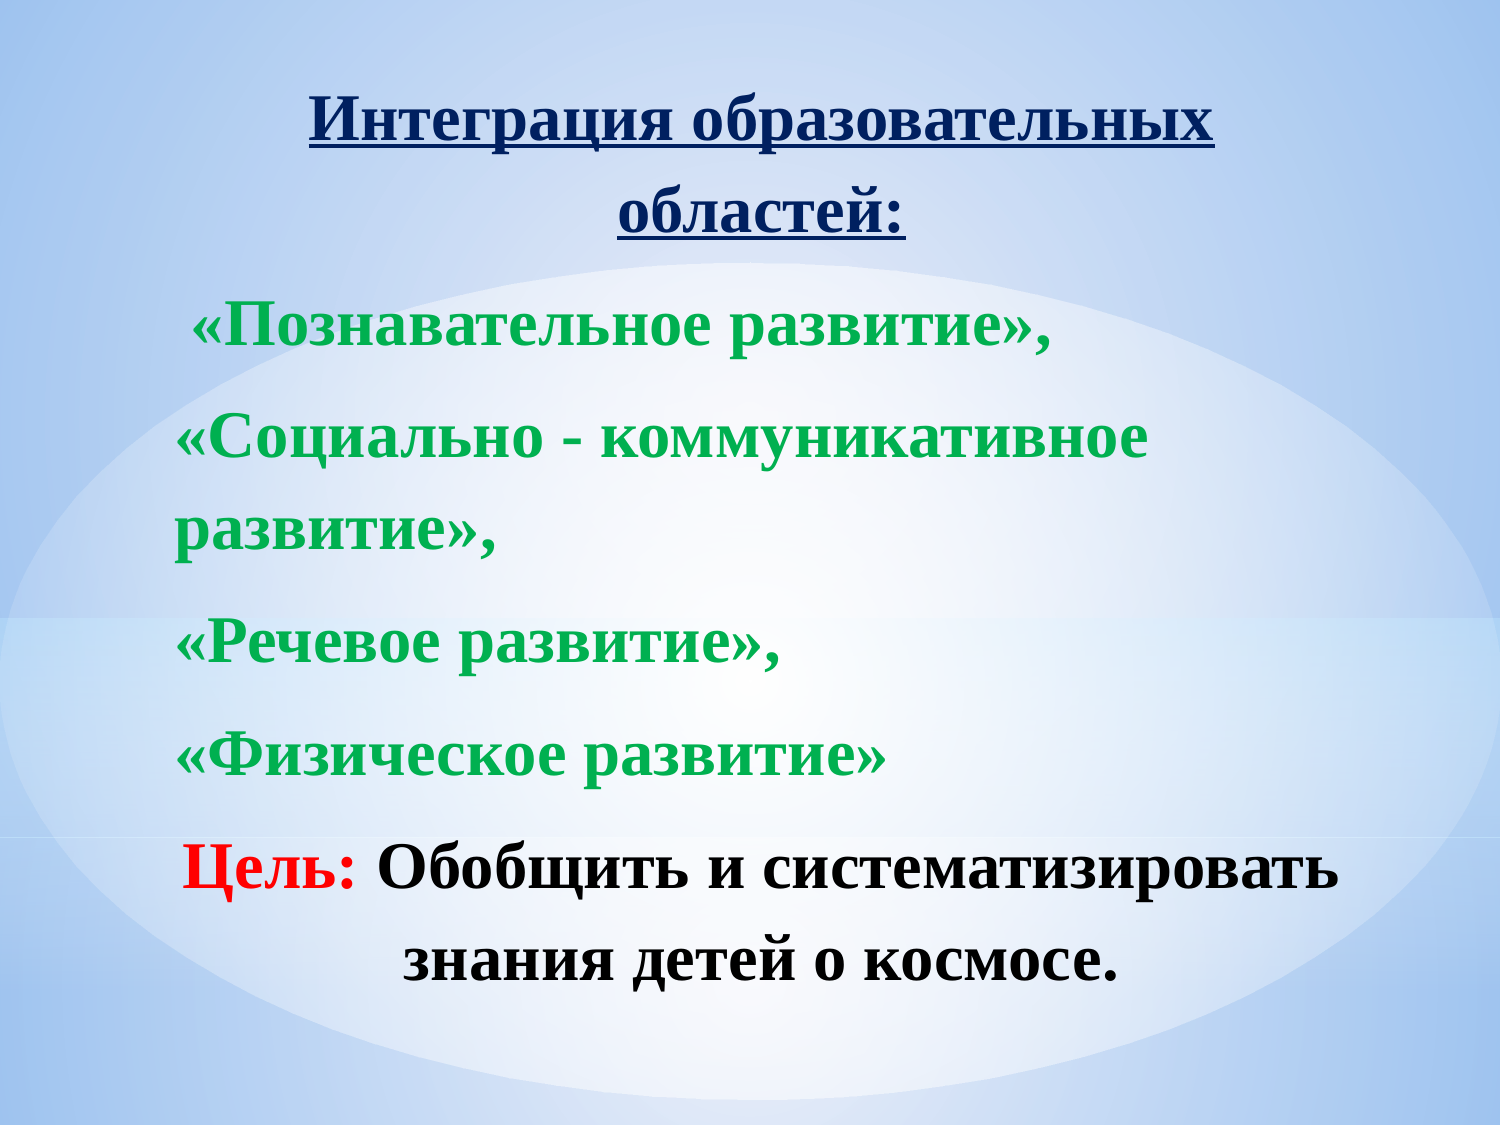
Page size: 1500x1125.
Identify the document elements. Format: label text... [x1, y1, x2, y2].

text_box Интеграция образовательных областей: «Познавательное развитие», «Социально - коммуникативное развитие», «Речевое развитие», «Физическое развитие» Цель: Обобщить и систематизировать знания детей о космосе. [159, 54, 1365, 1114]
